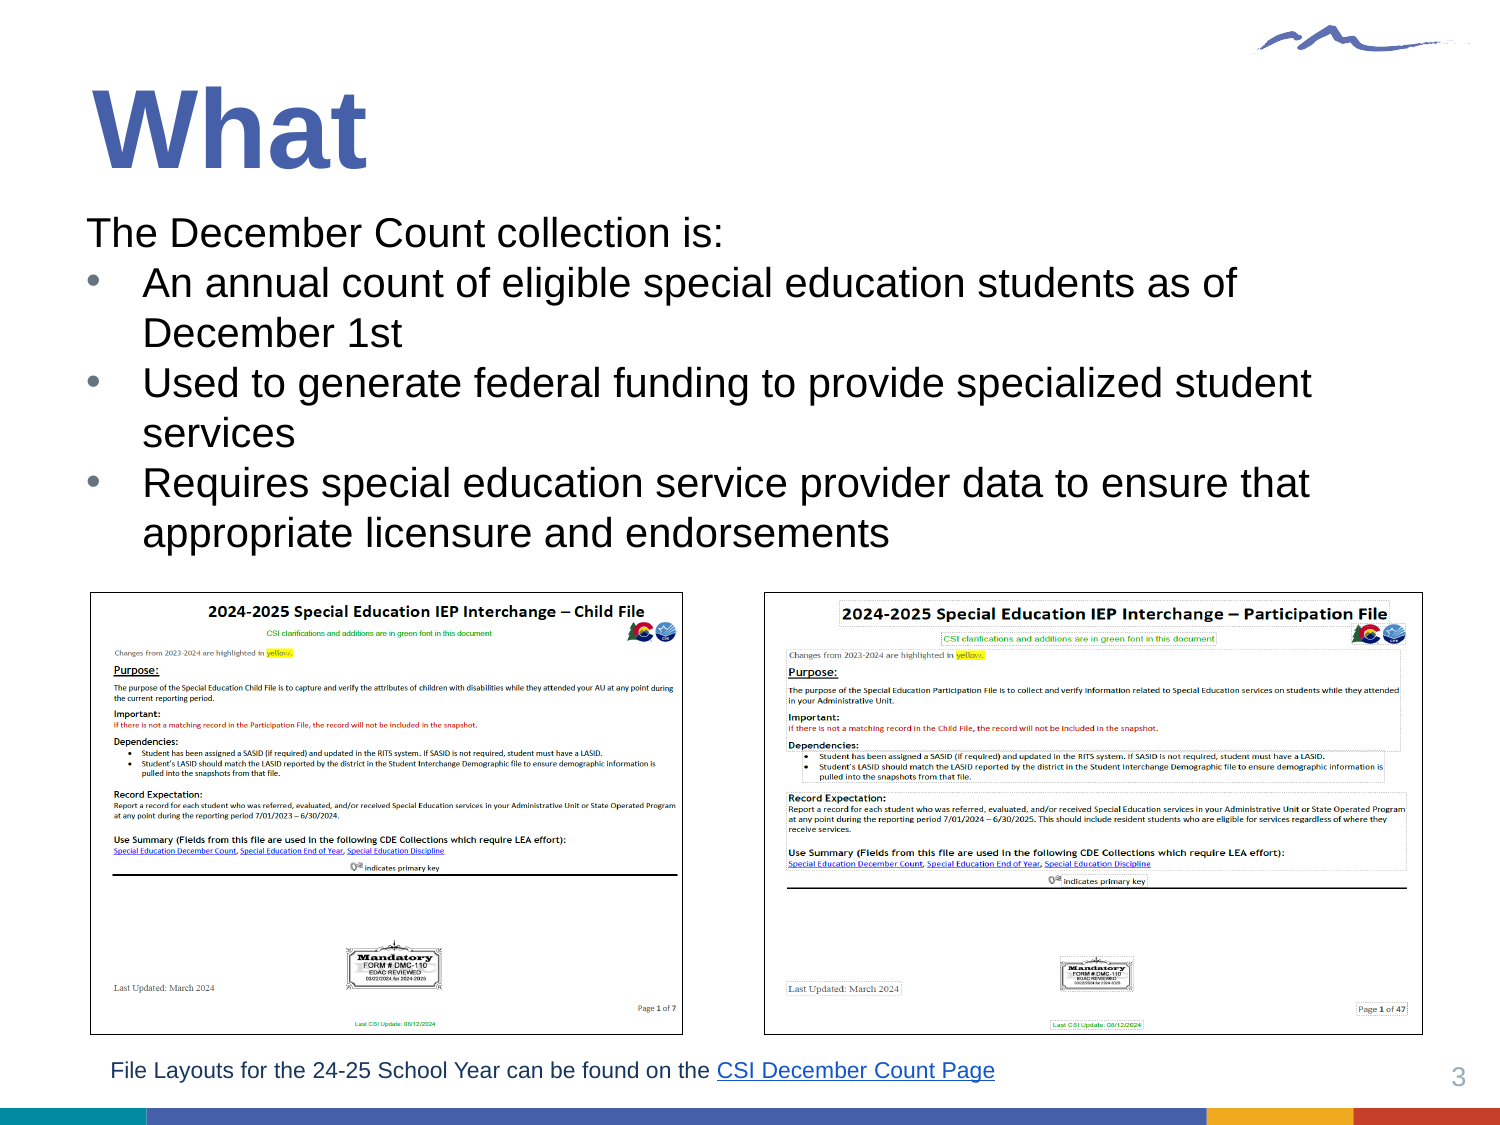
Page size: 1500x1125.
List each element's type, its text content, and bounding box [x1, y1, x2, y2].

picture [1253, 25, 1470, 54]
list The December Count collection is: An annual count of eligible special education students as of December 1st Used to generate federal funding to provide specialized student services Requires special education service provider data to ensure that appropriate licensure and endorsements [71, 190, 1423, 539]
text_box File Layouts for the 24-25 School Year can be found on the CSI December Count Page [95, 1048, 1391, 1091]
slide_number 3 [1391, 1043, 1482, 1113]
picture [90, 591, 683, 1035]
picture [763, 591, 1423, 1035]
title What [77, 31, 1138, 190]
